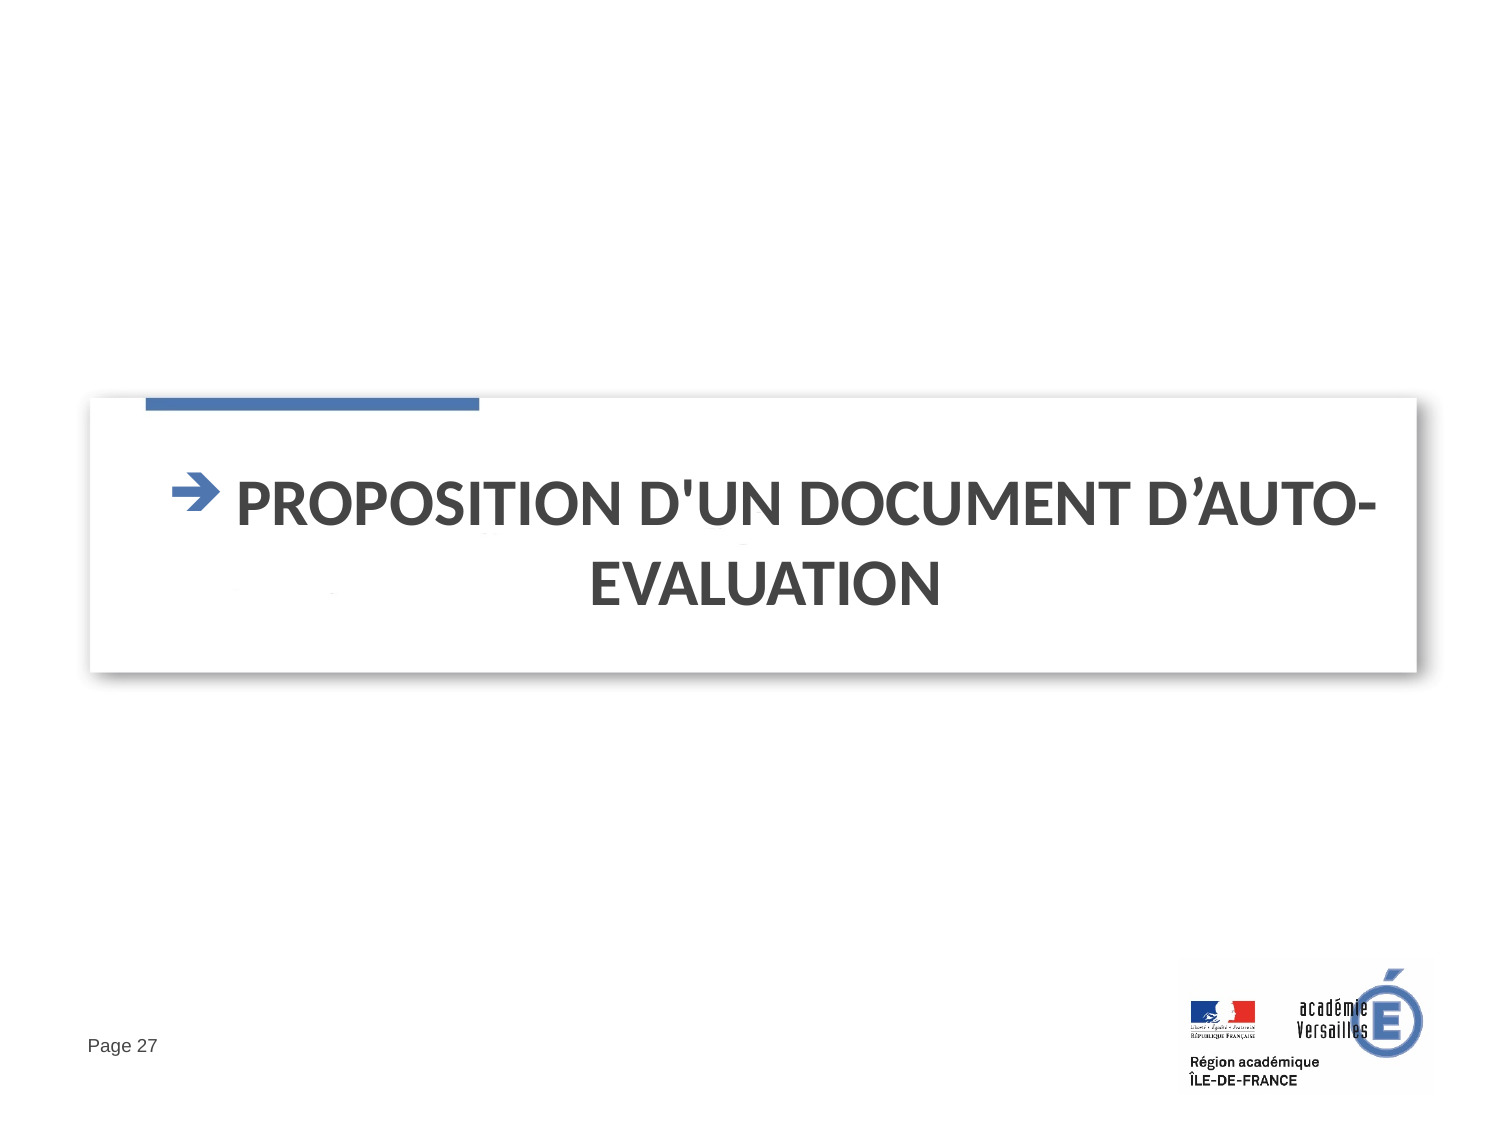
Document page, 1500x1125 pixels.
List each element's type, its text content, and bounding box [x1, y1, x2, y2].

title PROPOSITION D'UN DOCUMENT D’AUTO-EVALUATION [123, 432, 1424, 646]
picture [1178, 957, 1434, 1095]
picture [76, 373, 1459, 717]
